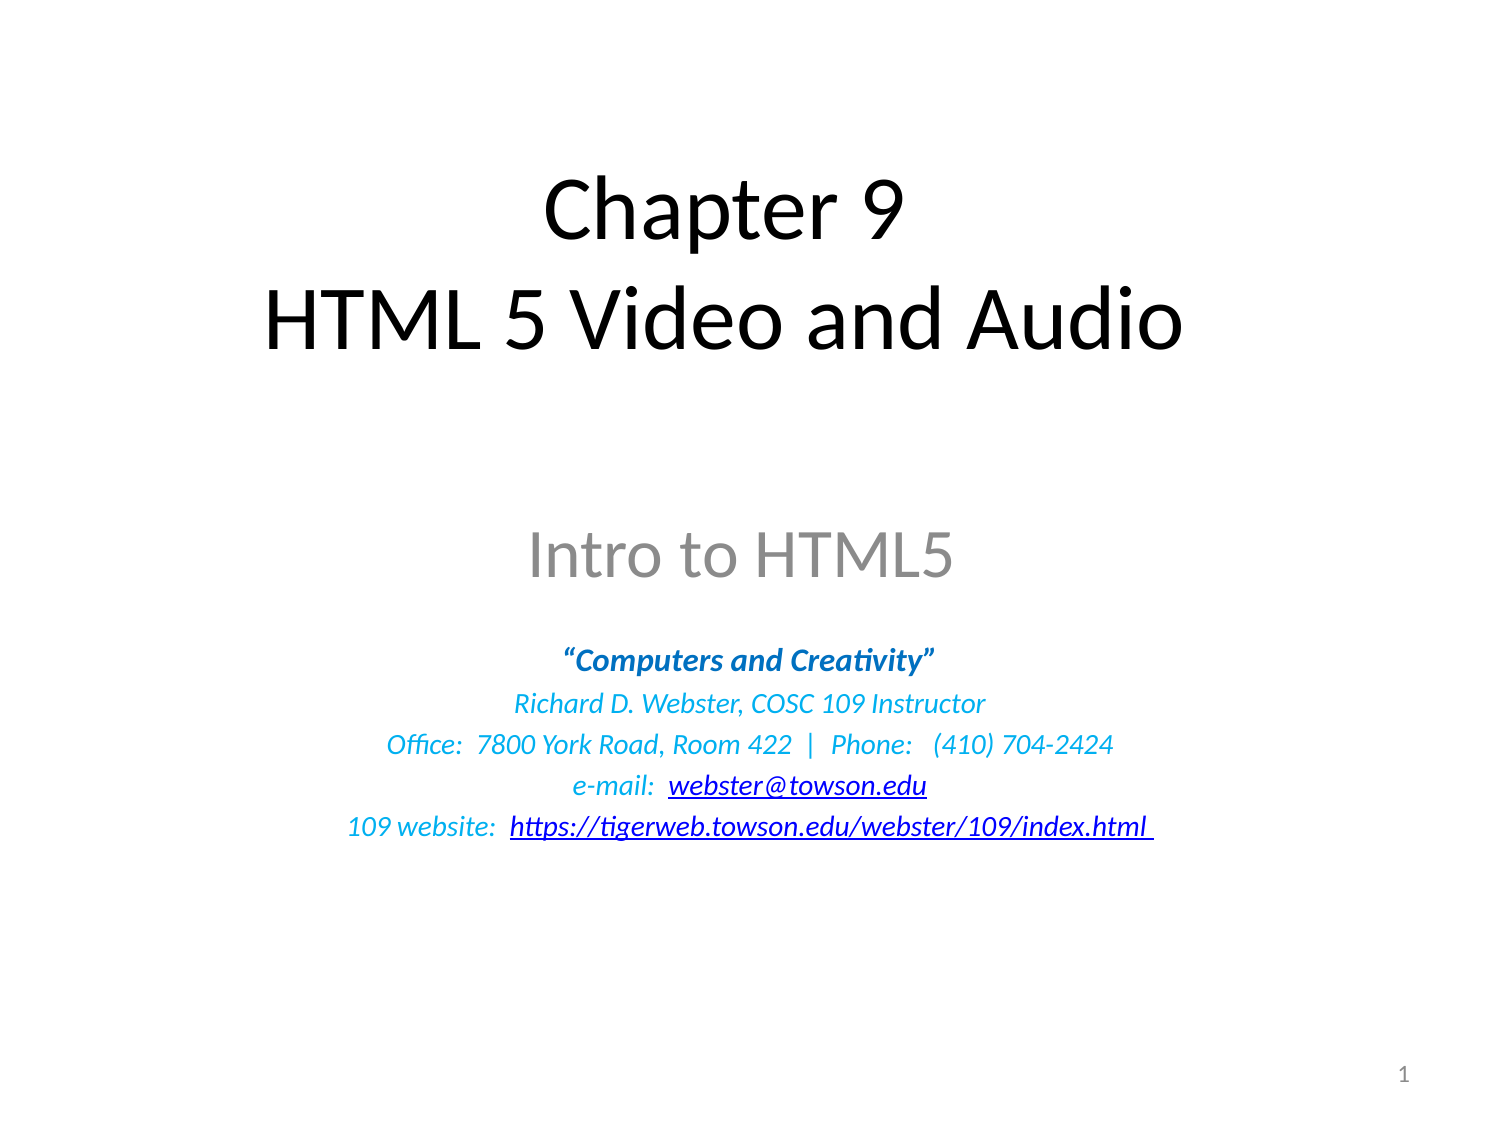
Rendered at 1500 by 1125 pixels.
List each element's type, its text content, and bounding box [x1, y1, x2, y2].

subtitle Intro to HTML5 “Computers and Creativity” Richard D. Webster, COSC 109 Instructor Office: 7800 York Road, Room 422 | Phone: (410) 704-2424 e-mail: webster@towson.edu 109 website: https://tigerweb.towson.edu/webster/109/index.html [162, 499, 1338, 851]
slide_number 1 [1074, 1042, 1425, 1103]
title Chapter 9 HTML 5 Video and Audio [87, 137, 1363, 379]
